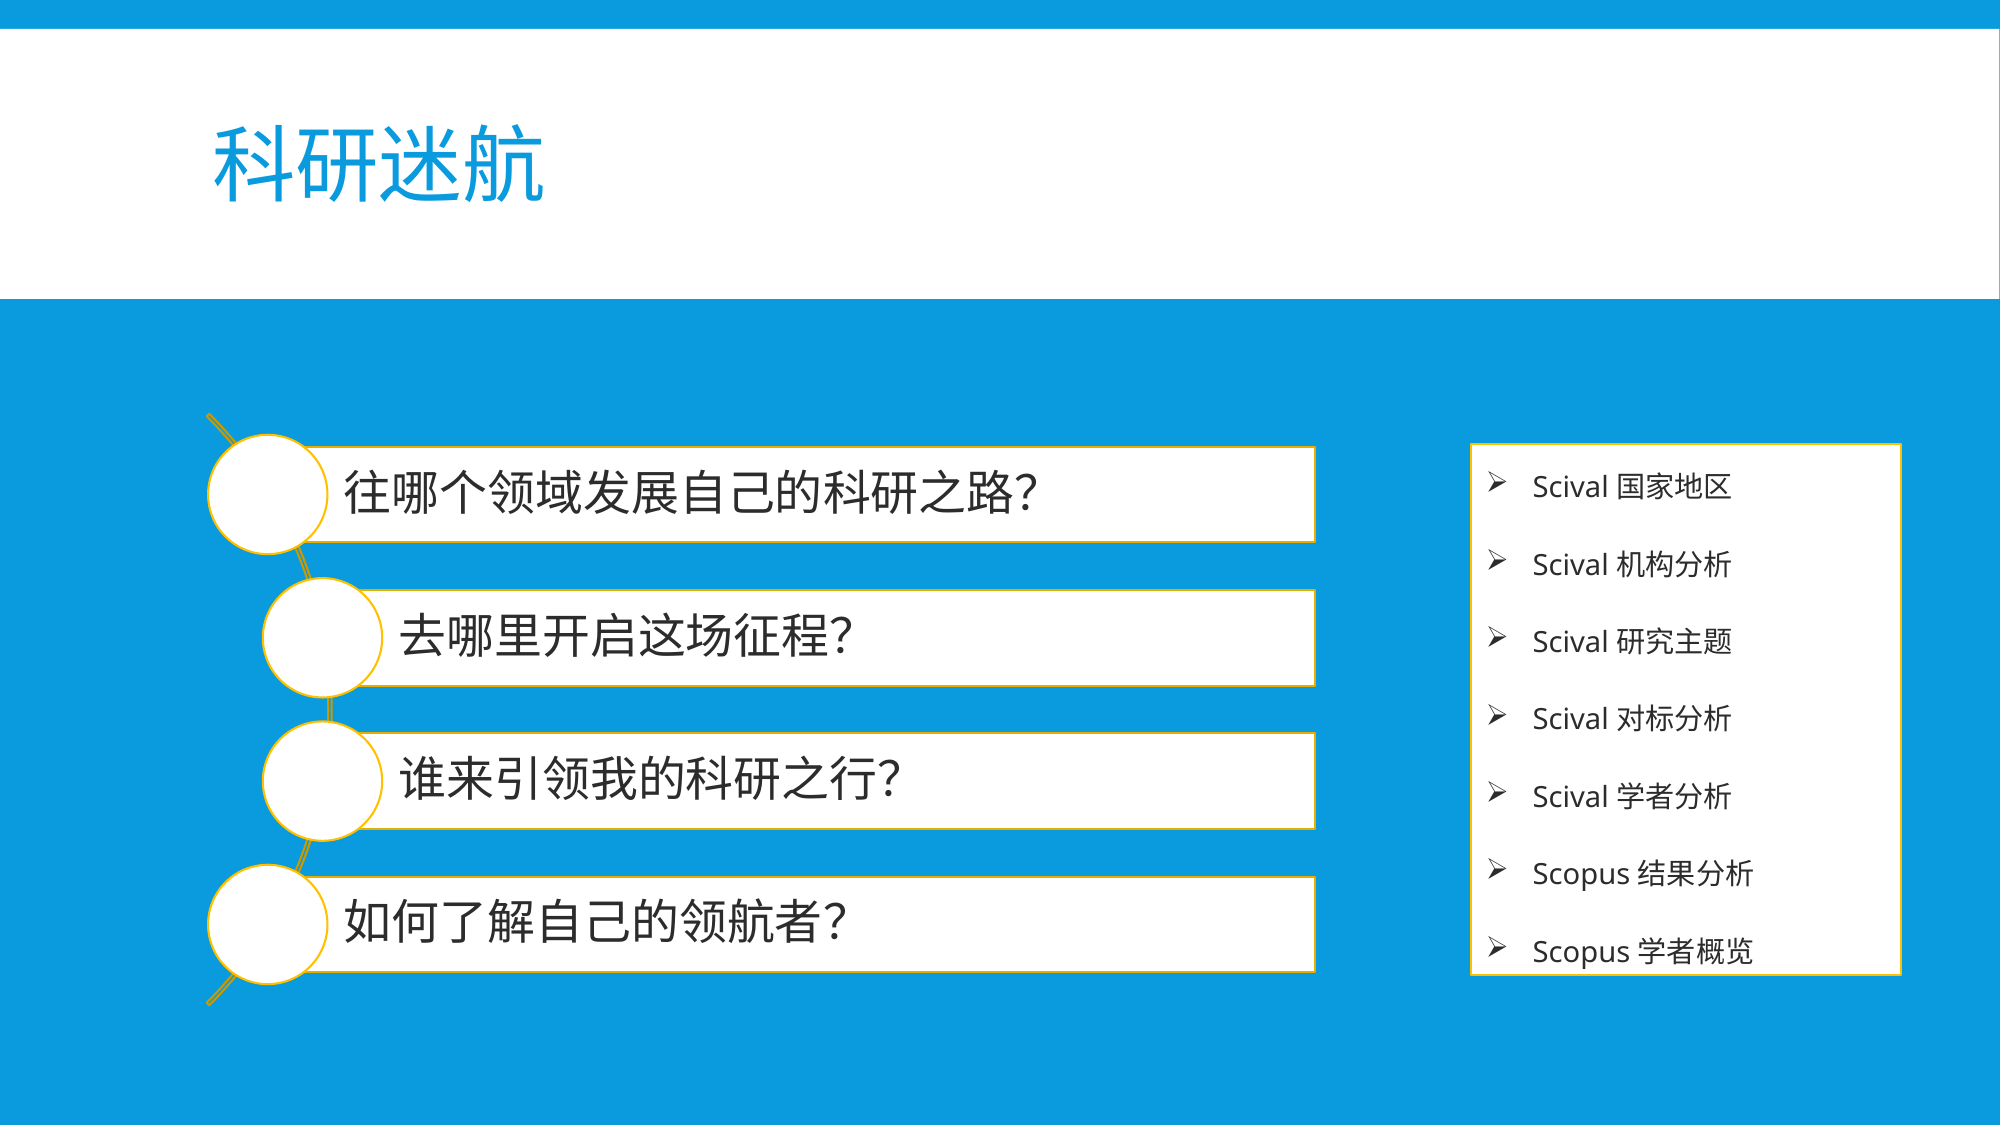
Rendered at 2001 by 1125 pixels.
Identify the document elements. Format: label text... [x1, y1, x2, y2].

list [197, 398, 1324, 1021]
text_box Scival国家地区 Scival机构分析 Scival研究主题 Scival对标分析 Scival学者分析 Scopus结果分析 Scopus学者概览 [1470, 443, 1902, 976]
title 科研迷航 [197, 46, 1803, 295]
